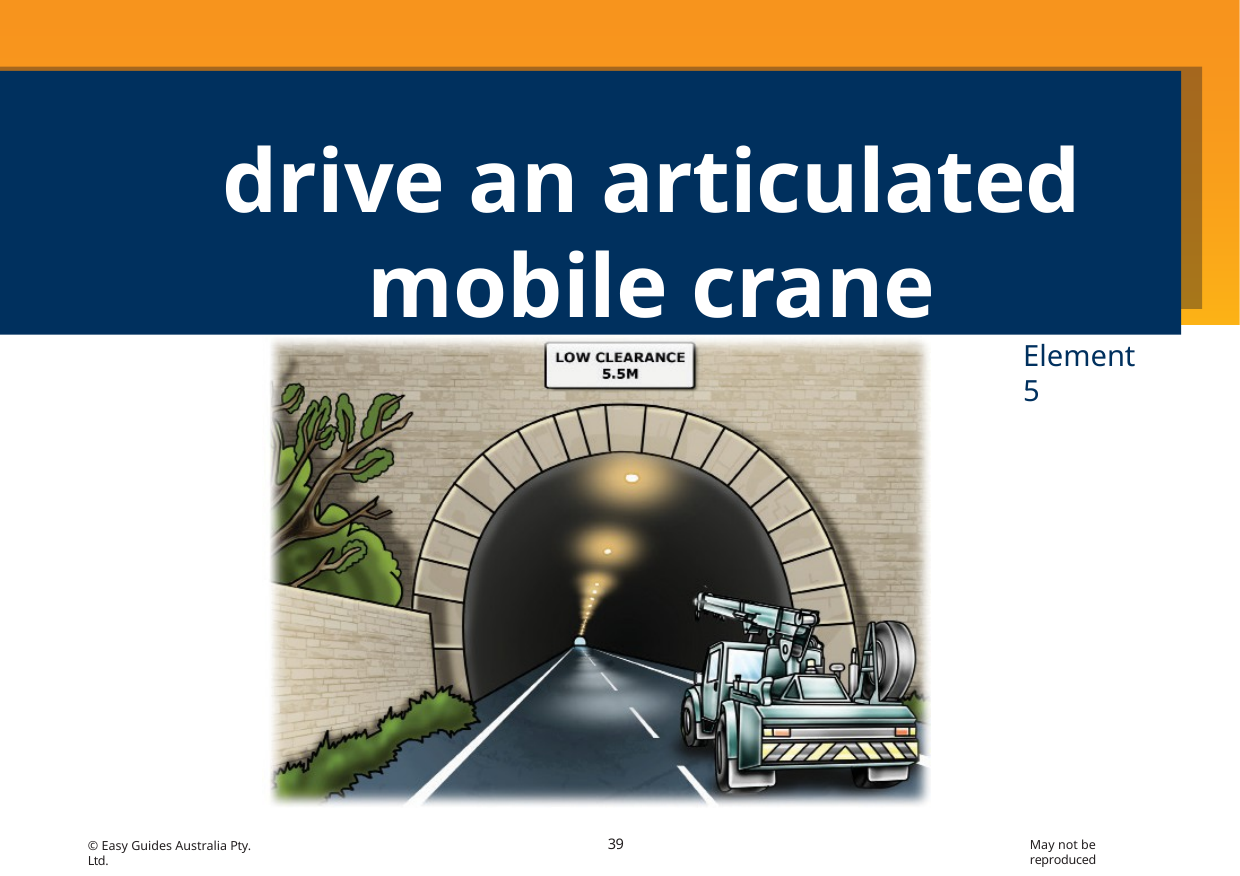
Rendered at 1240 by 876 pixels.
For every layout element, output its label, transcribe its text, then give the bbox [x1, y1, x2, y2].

slide_number 39 [601, 833, 655, 875]
picture [261, 334, 932, 809]
text_box Element 5 [1021, 335, 1154, 408]
footer © Easy Guides Australia Pty. Ltd. [85, 836, 261, 875]
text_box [0, 0, 1240, 325]
slide_number May not be reproduced [1027, 835, 1154, 875]
